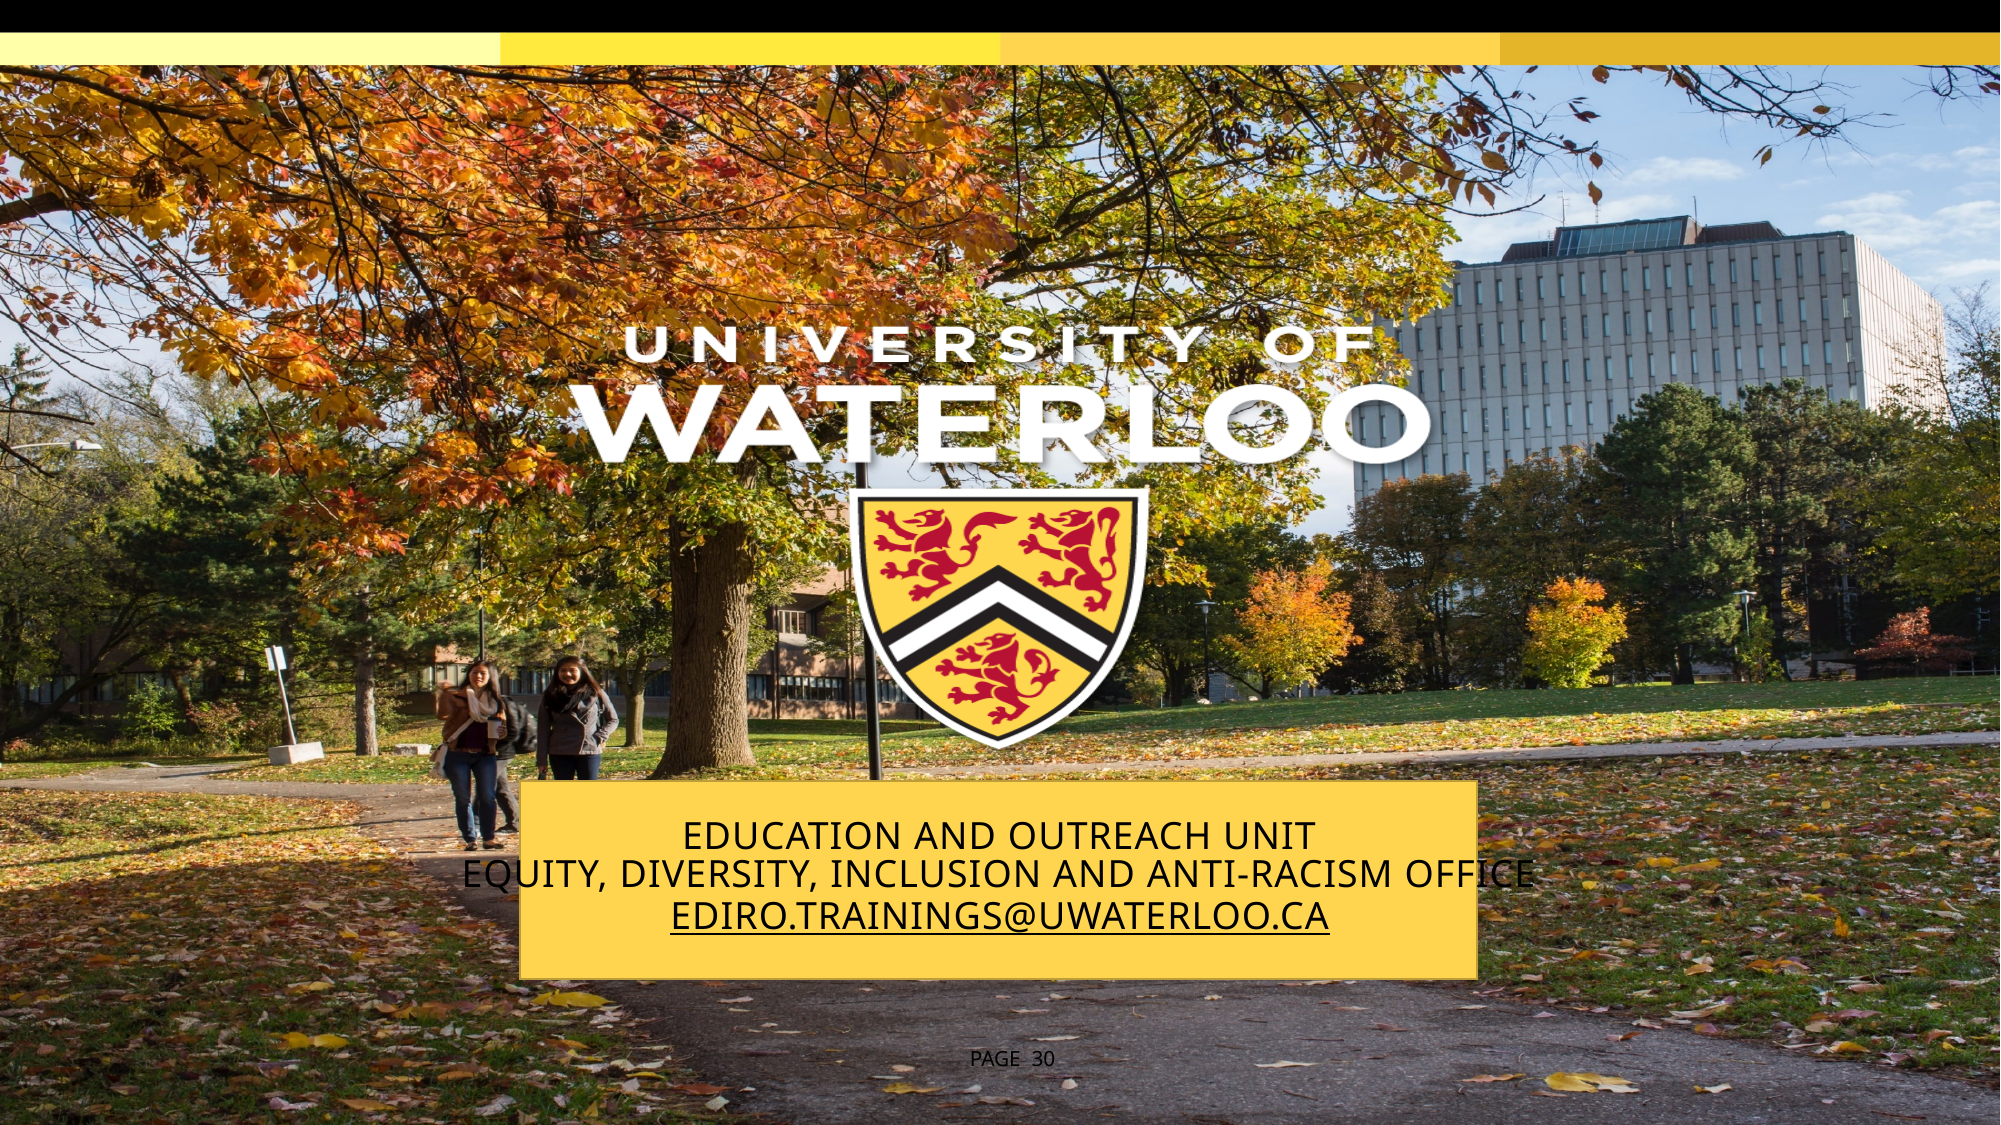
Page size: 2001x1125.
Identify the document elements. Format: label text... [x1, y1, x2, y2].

title Education and outreach unit equity, diversity, inclusion and anti-racism Office ediro.trainings@UWATERLOO.CA [330, 766, 1670, 1029]
slide_number PAGE 30 [916, 1039, 1109, 1081]
picture [0, 66, 2000, 1125]
